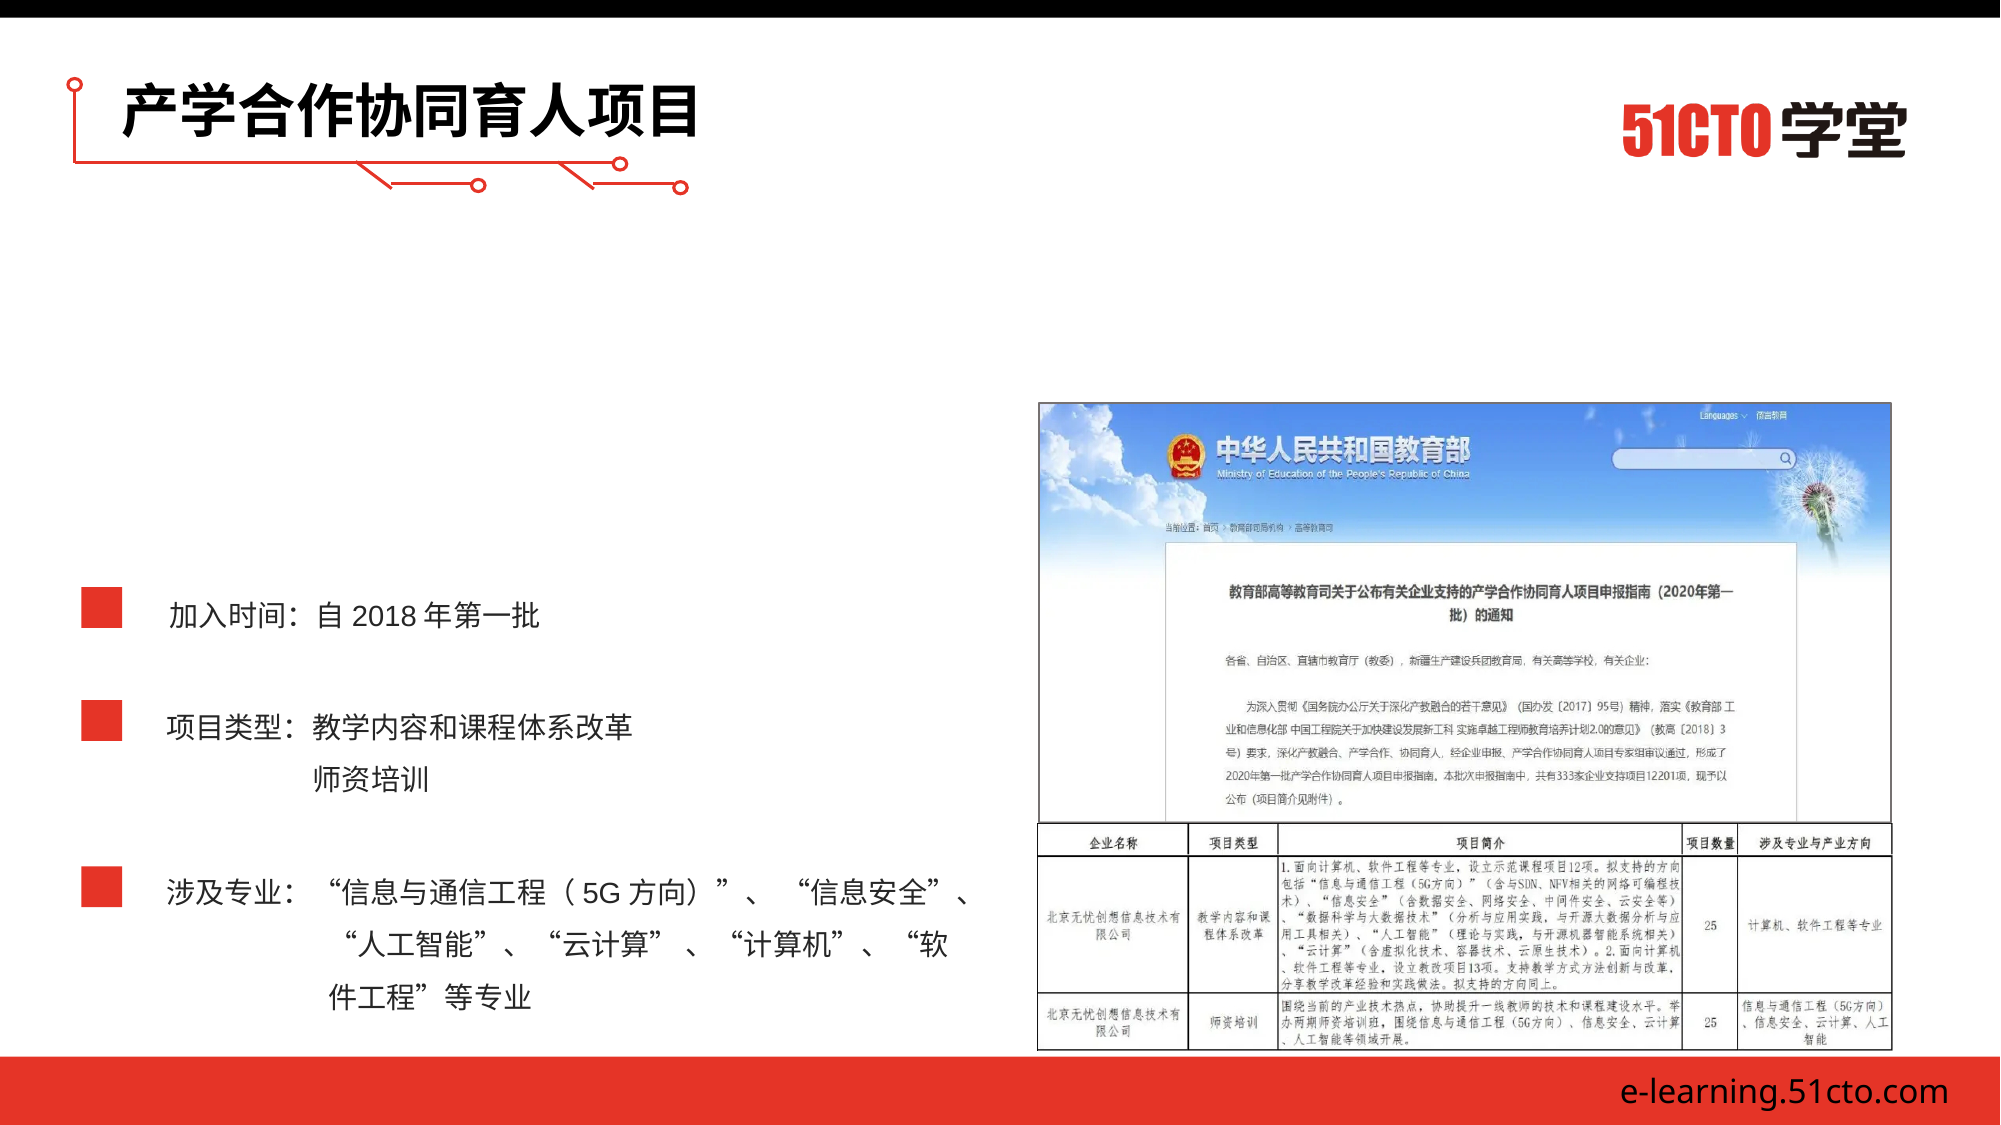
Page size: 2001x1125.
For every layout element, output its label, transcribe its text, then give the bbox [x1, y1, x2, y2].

text_box 涉及专业：“信息与通信工程（5G方向）”、 “信息安全”、“人工智能”、“云计算” 、“计算机”、“软件工程”等专业 [151, 849, 993, 1022]
text_box [80, 699, 123, 742]
text_box 加入时间：自2018年第一批 [154, 579, 911, 640]
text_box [67, 78, 688, 194]
picture [1037, 823, 1893, 1051]
picture [1039, 403, 1891, 822]
text_box [80, 865, 123, 908]
text_box 项目类型：教学内容和课程体系改革 师资培训 [151, 684, 1011, 804]
text_box 产学合作协同育人项目 [106, 67, 719, 152]
picture [1603, 90, 1926, 167]
text_box [80, 586, 123, 629]
